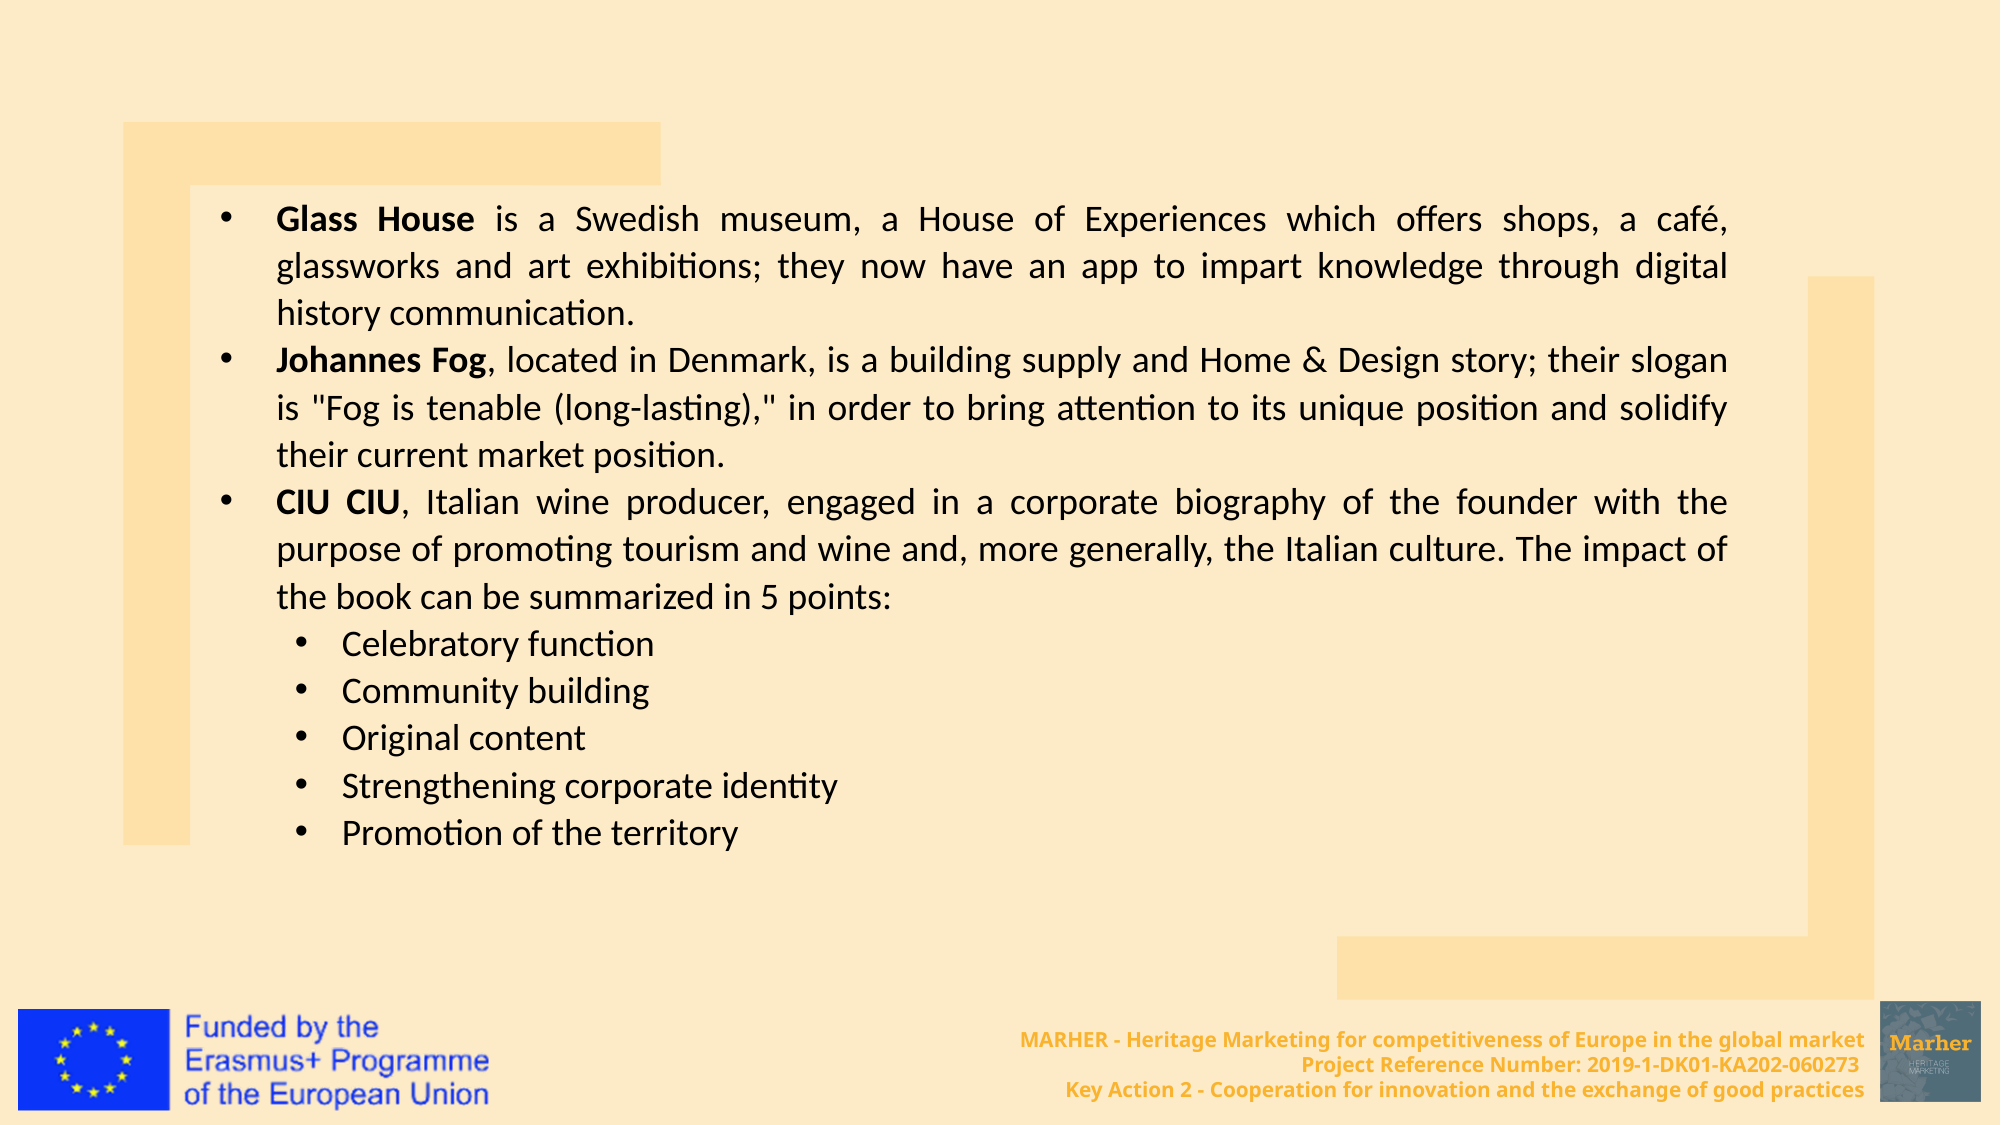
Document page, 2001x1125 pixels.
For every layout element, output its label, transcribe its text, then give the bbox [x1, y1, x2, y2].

text_box Glass House is a Swedish museum, a House of Experiences which offers shops, a café, glassworks and art exhibitions; they now have an app to impart knowledge through digital history communication. Johannes Fog, located in Denmark, is a building supply and Home & Design story; their slogan is "Fog is tenable (long-lasting)," in order to bring attention to its unique position and solidify their current market position. CIU CIU, Italian wine producer, engaged in a corporate biography of the founder with the purpose of promoting tourism and wine and, more generally, the Italian culture. The impact of the book can be summarized in 5 points: Celebratory function Community building Original content Strengthening corporate identity Promotion of the territory [205, 184, 1745, 861]
picture [18, 1009, 490, 1112]
picture [1879, 1000, 1982, 1103]
text_box MARHER - Heritage Marketing for competitiveness of Europe in the global market Project Reference Number: 2019-1-DK01-KA202-060273 Key Action 2 - Cooperation for innovation and the exchange of good practices [975, 1015, 1880, 1109]
